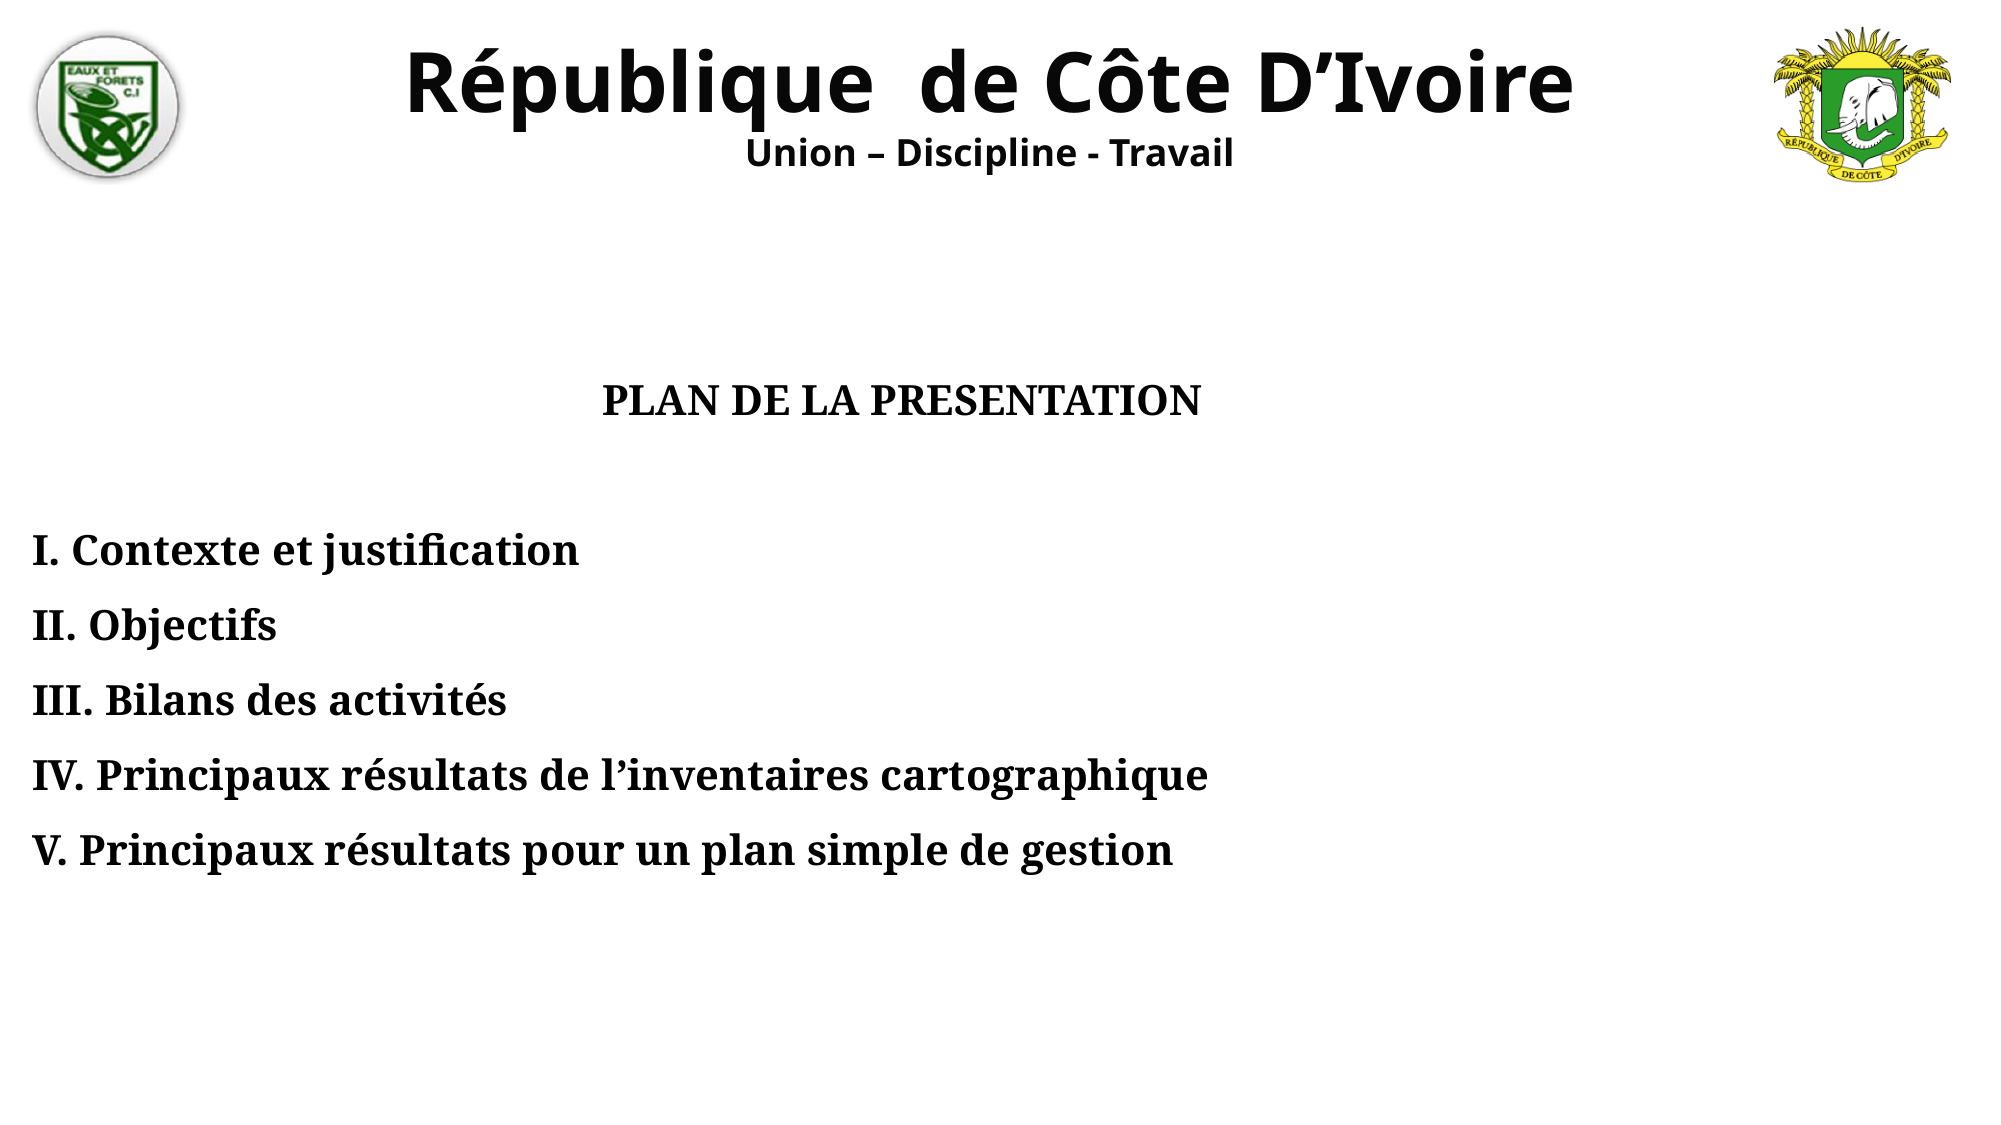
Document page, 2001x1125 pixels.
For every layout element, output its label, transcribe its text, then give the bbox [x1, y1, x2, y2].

text_box [17, 26, 197, 185]
picture [1772, 26, 1952, 185]
title PLAN DE LA PRESENTATION I. Contexte et justification II. Objectifs III. Bilans des activités IV. Principaux résultats de l’inventaires cartographique V. Principaux résultats pour un plan simple de gestion [17, 233, 1985, 1050]
text_box République de Côte D’Ivoire Union – Discipline - Travail [297, 22, 1683, 182]
